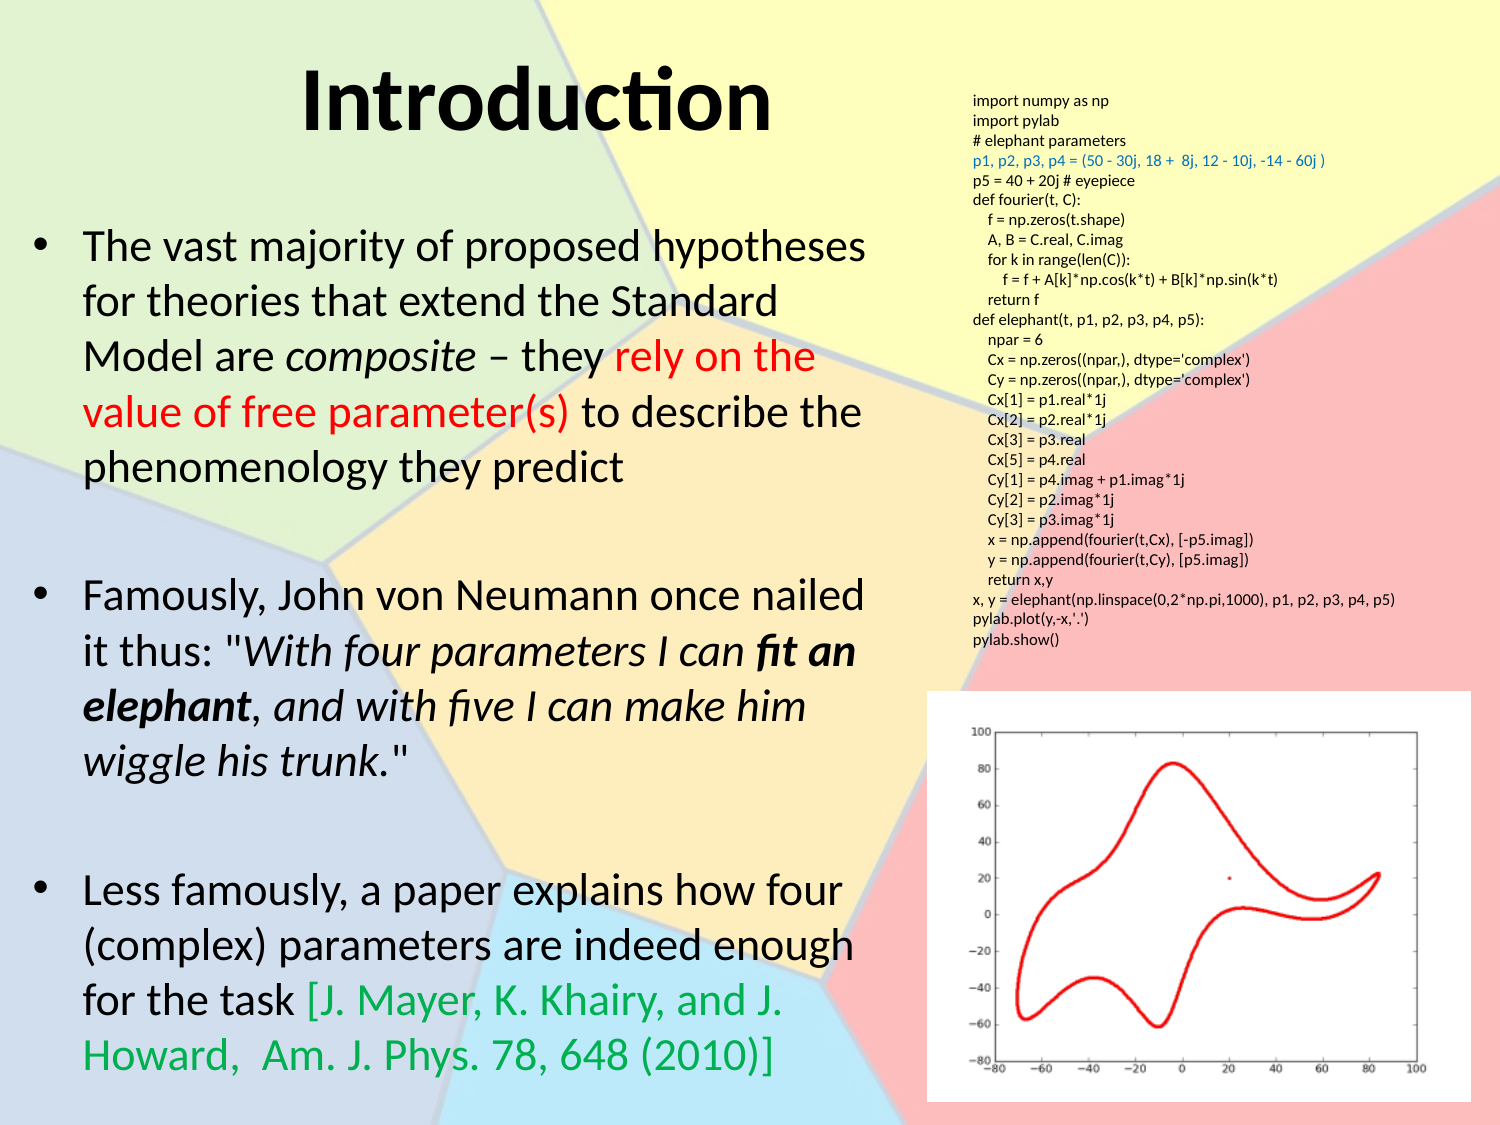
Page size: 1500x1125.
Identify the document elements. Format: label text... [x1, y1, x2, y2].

list The vast majority of proposed hypotheses for theories that extend the Standard Model are composite – they rely on the value of free parameter(s) to describe the phenomenology they predict Famously, John von Neumann once nailed it thus: "With four parameters I can fit an elephant, and with five I can make him wiggle his trunk." Less famously, a paper explains how four (complex) parameters are indeed enough for the task [J. Mayer, K. Khairy, and J. Howard, Am. J. Phys. 78, 648 (2010)] [17, 208, 892, 1125]
picture [926, 691, 1471, 1103]
title Introduction [88, 0, 987, 188]
text_box import numpy as np import pylab # elephant parameters p1, p2, p3, p4 = (50 - 30j, 18 + 8j, 12 - 10j, -14 - 60j ) p5 = 40 + 20j # eyepiece def fourier(t, C): f = np.zeros(t.shape) A, B = C.real, C.imag for k in range(len(C)): f = f + A[k]*np.cos(k*t) + B[k]*np.sin(k*t) return f def elephant(t, p1, p2, p3, p4, p5): npar = 6 Cx = np.zeros((npar,), dtype='complex') Cy = np.zeros((npar,), dtype='complex') Cx[1] = p1.real*1j Cx[2] = p2.real*1j Cx[3] = p3.real Cx[5] = p4.real Cy[1] = p4.imag + p1.imag*1j Cy[2] = p2.imag*1j Cy[3] = p3.imag*1j x = np.append(fourier(t,Cx), [-p5.imag]) y = np.append(fourier(t,Cy), [p5.imag]) return x,y x, y = elephant(np.linspace(0,2*np.pi,1000), p1, p2, p3, p4, p5) pylab.plot(y,-x,'.') pylab.show() [958, 82, 1459, 656]
